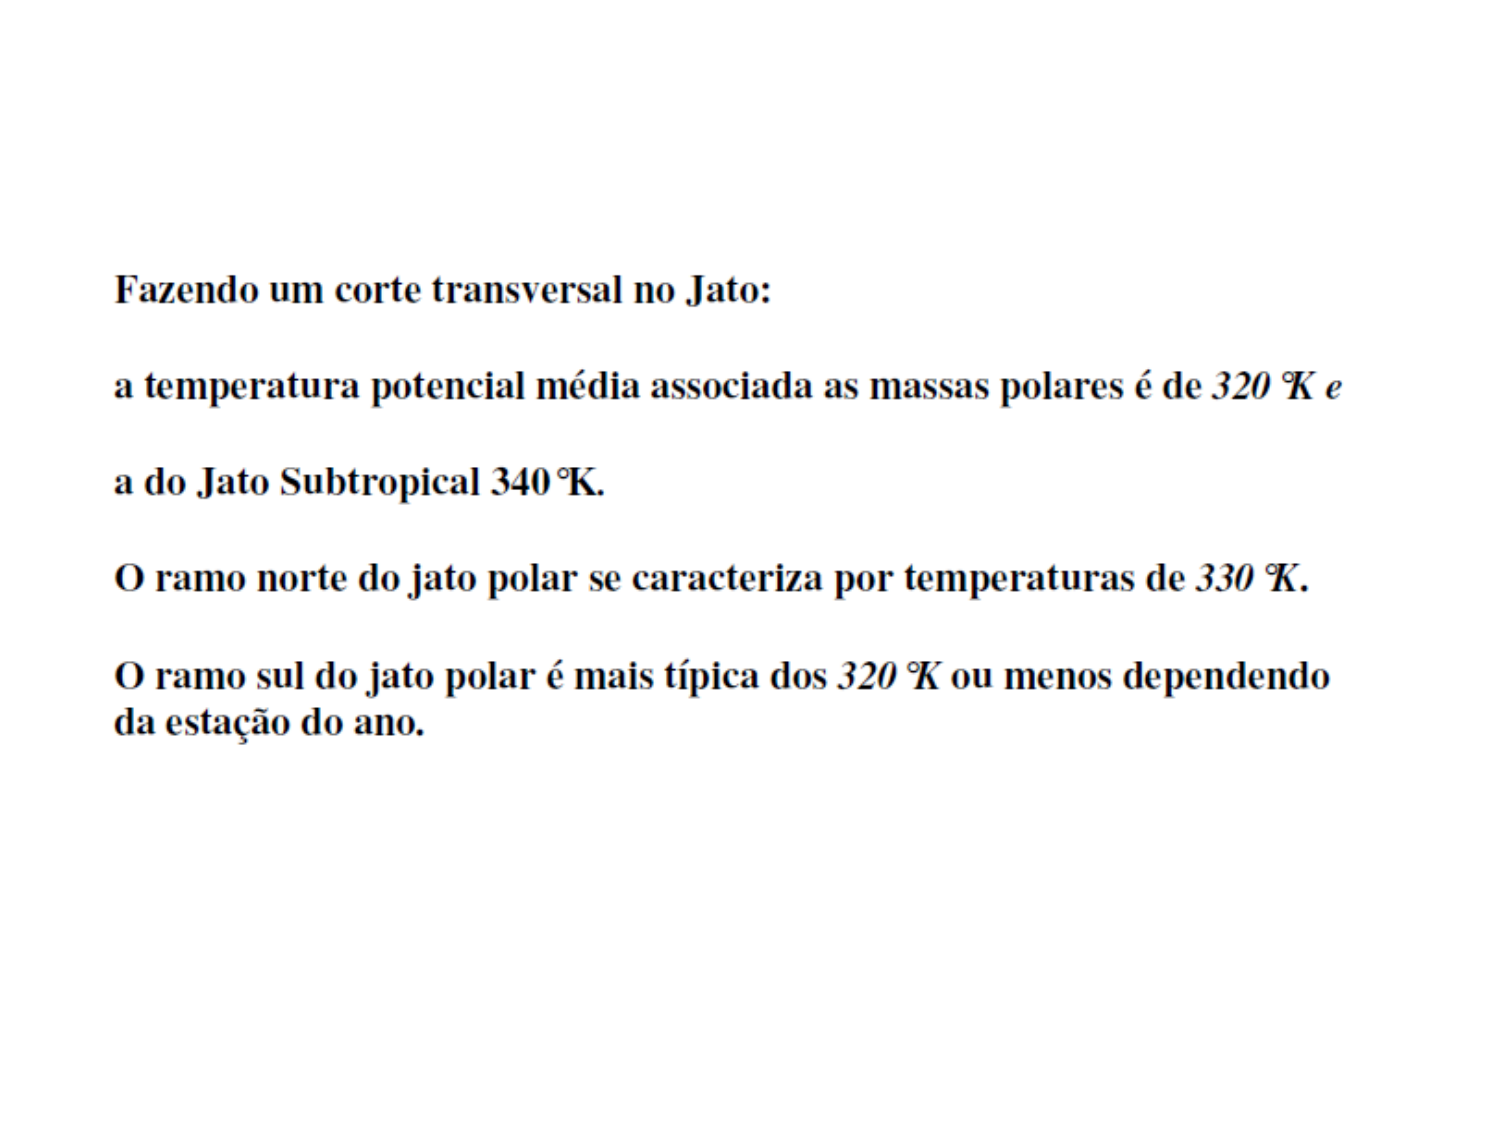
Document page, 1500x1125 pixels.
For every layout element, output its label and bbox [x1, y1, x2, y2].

picture [97, 248, 1403, 877]
